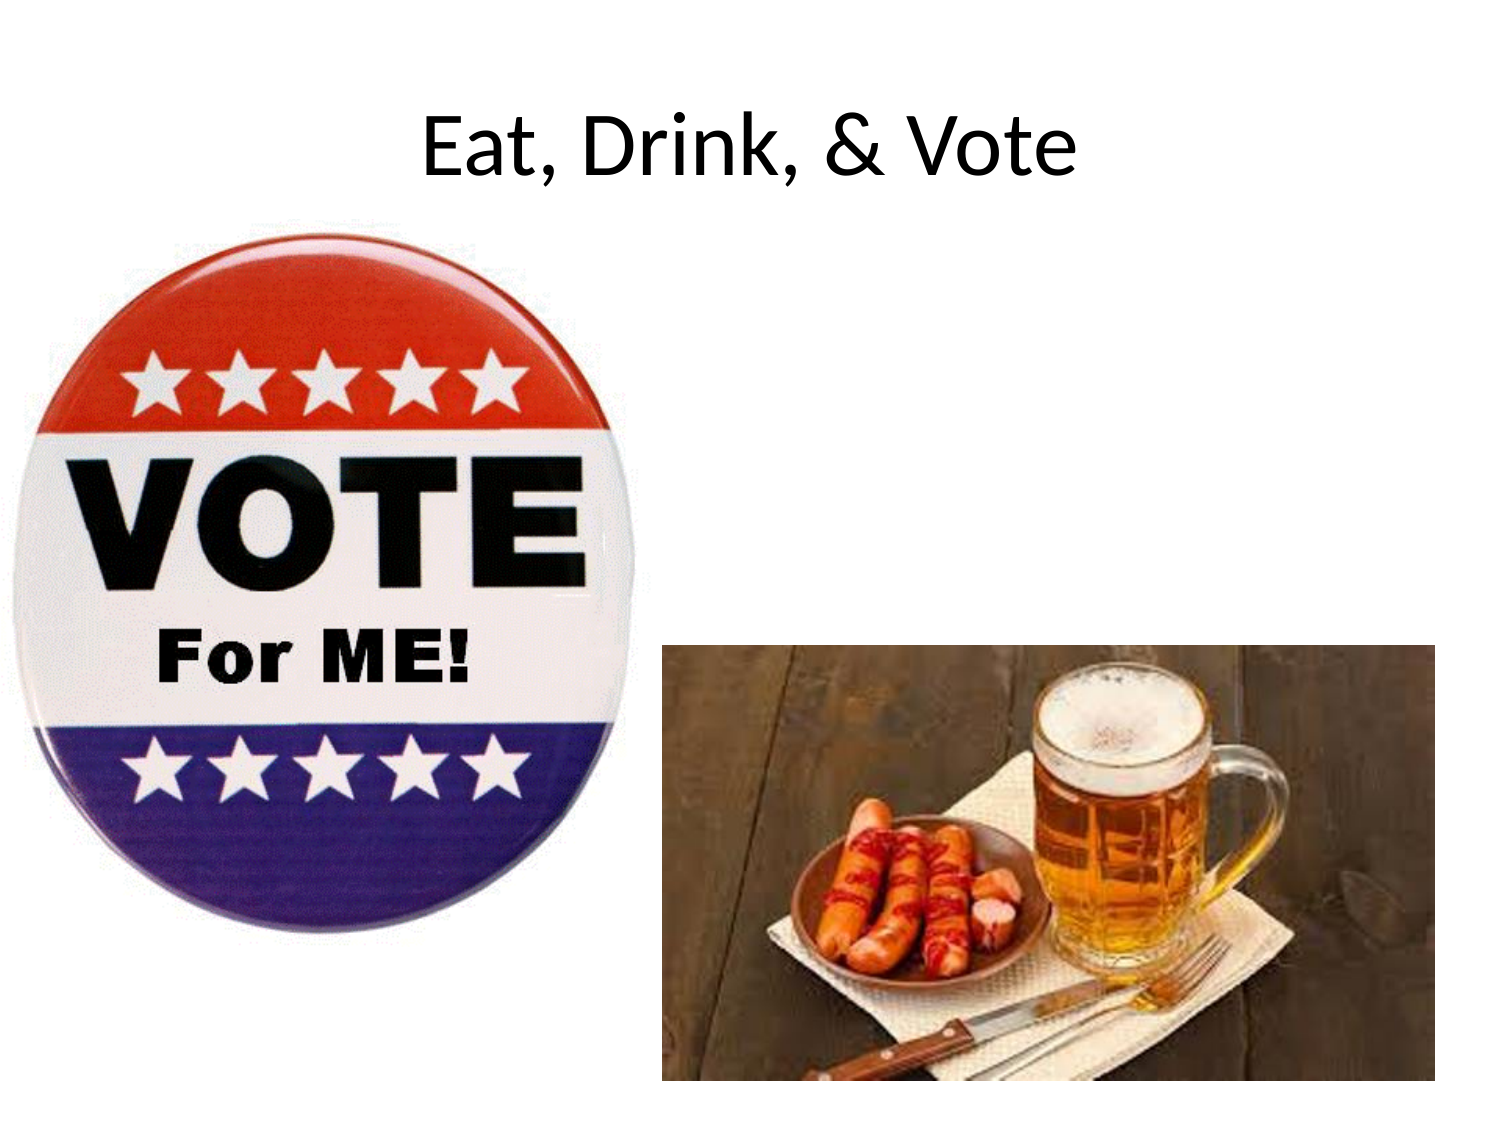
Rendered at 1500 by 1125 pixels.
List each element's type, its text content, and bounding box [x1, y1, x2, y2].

picture [0, 219, 660, 947]
title Eat, Drink, & Vote [685, 45, 1425, 233]
picture [662, 644, 1435, 1081]
text_box [25, 0, 685, 378]
